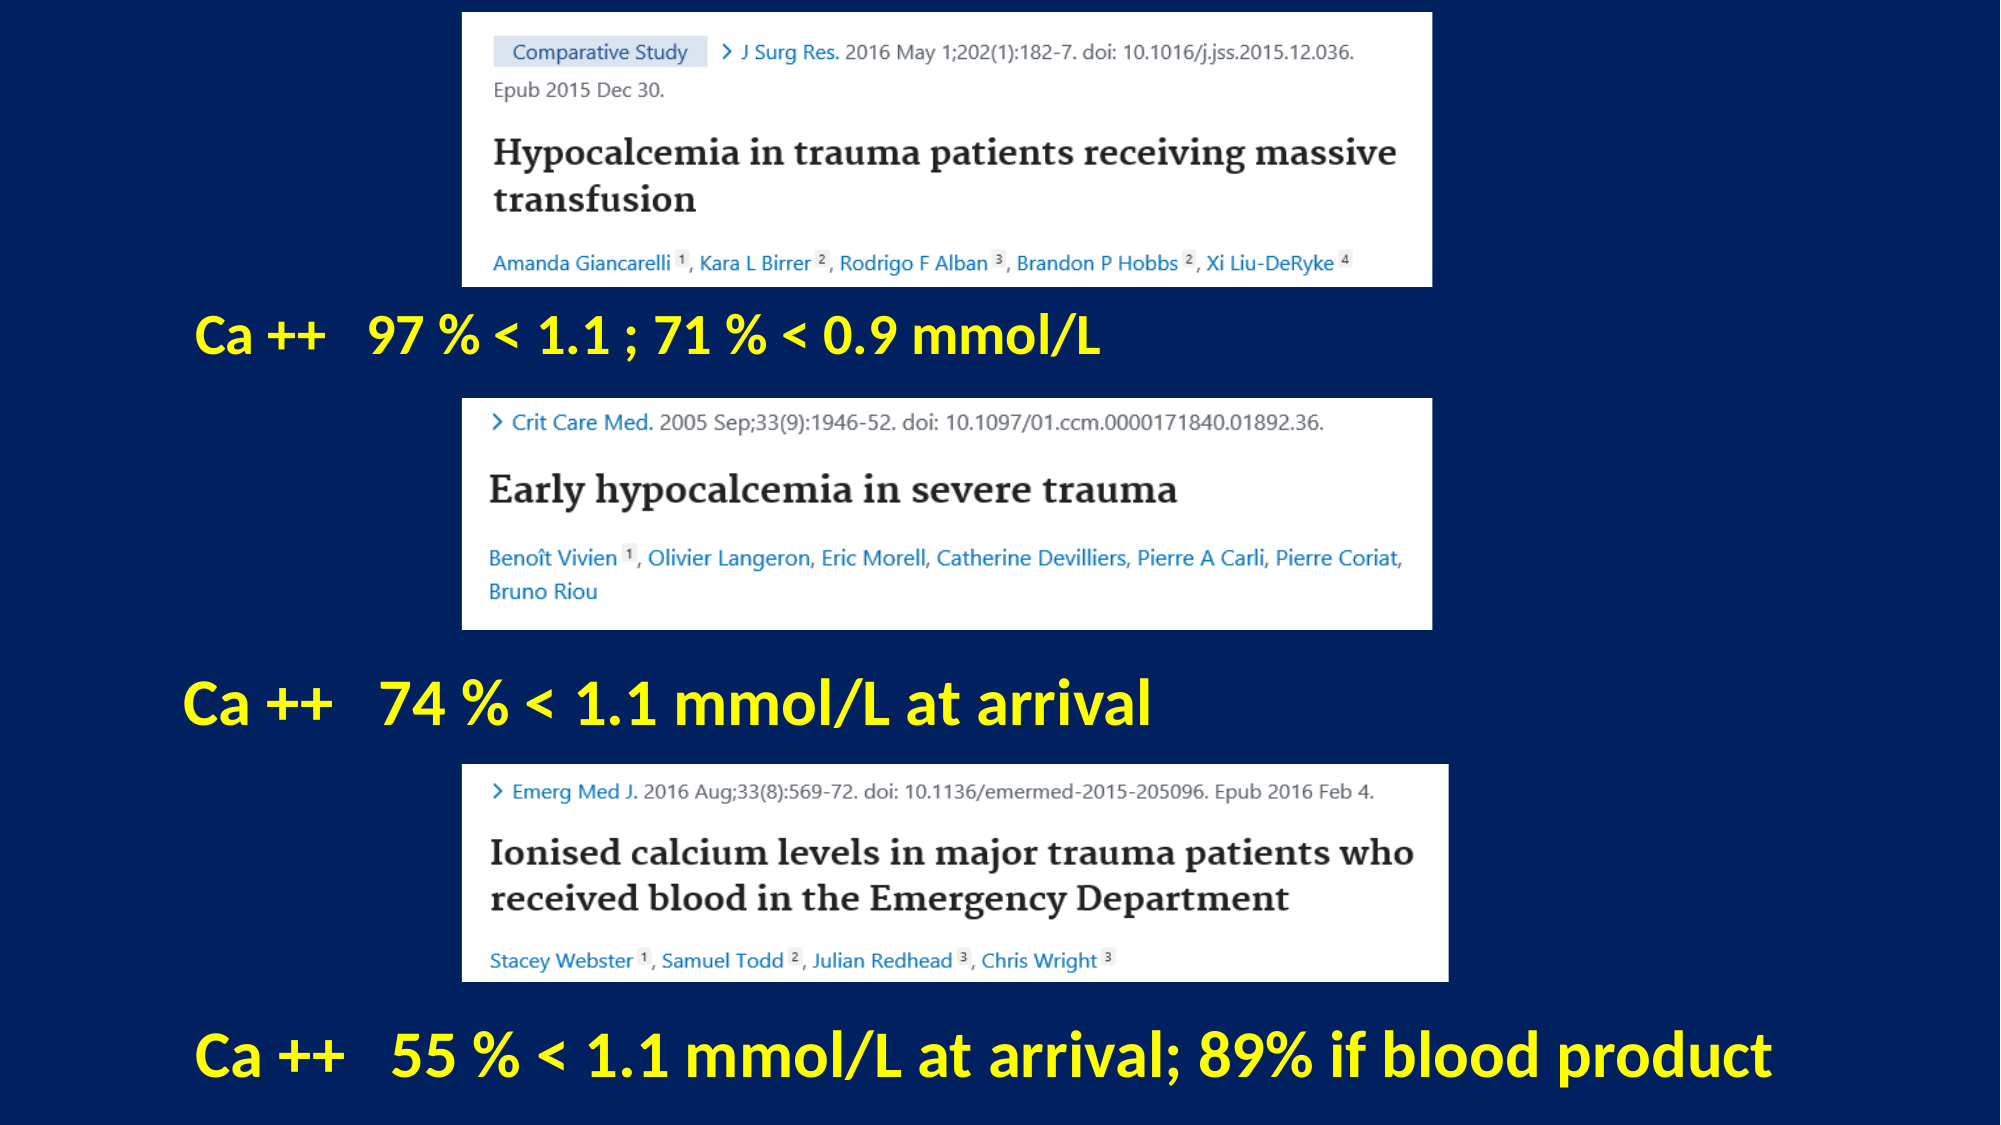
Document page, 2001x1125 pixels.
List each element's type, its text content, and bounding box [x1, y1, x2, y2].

text_box Ca ++ 55 % < 1.1 mmol/L at arrival; 89% if blood product [179, 947, 1905, 1125]
picture [461, 398, 1433, 630]
title Ca ++ 97 % < 1.1 ; 71 % < 0.9 mmol/L [180, 227, 1905, 445]
picture [461, 764, 1449, 982]
text_box Ca ++ 74 % < 1.1 mmol/L at arrival [168, 595, 1894, 813]
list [461, 12, 1433, 287]
